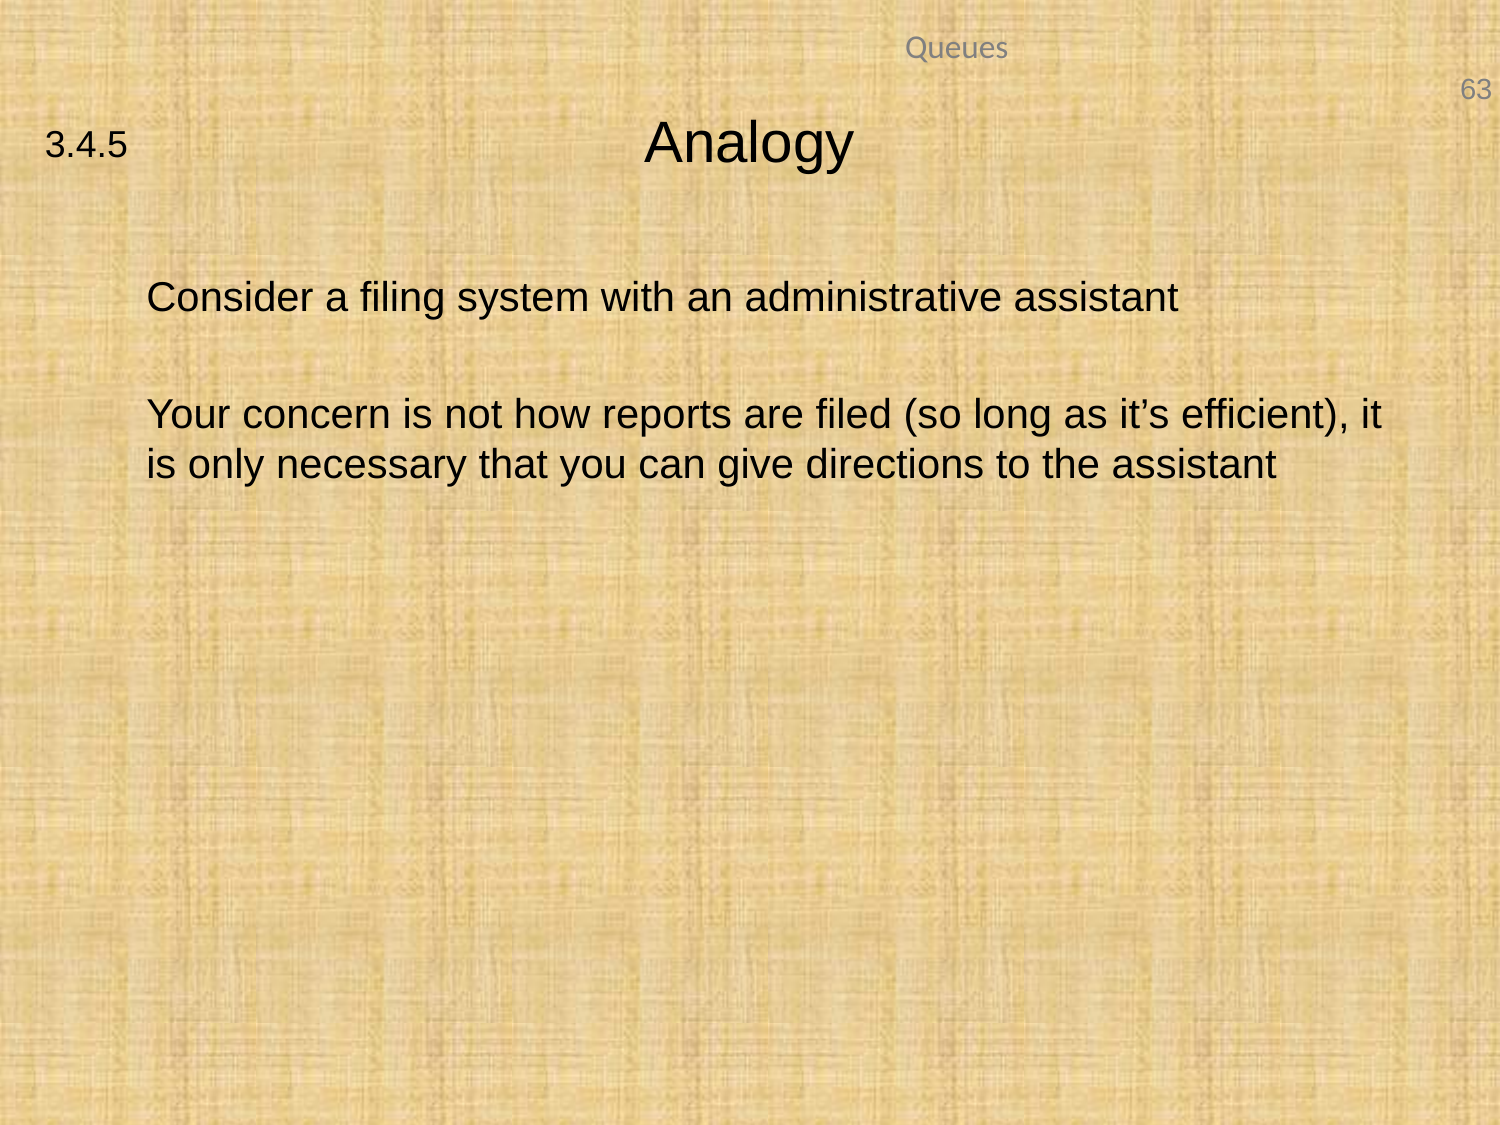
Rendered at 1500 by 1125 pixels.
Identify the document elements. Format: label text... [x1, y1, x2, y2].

list Consider a filing system with an administrative assistant Your concern is not how reports are filed (so long as it’s efficient), it is only necessary that you can give directions to the assistant [74, 262, 1426, 1006]
title Analogy [74, 44, 1426, 233]
picture [0, 0, 1500, 1125]
text_box 3.4.5 [30, 112, 144, 172]
